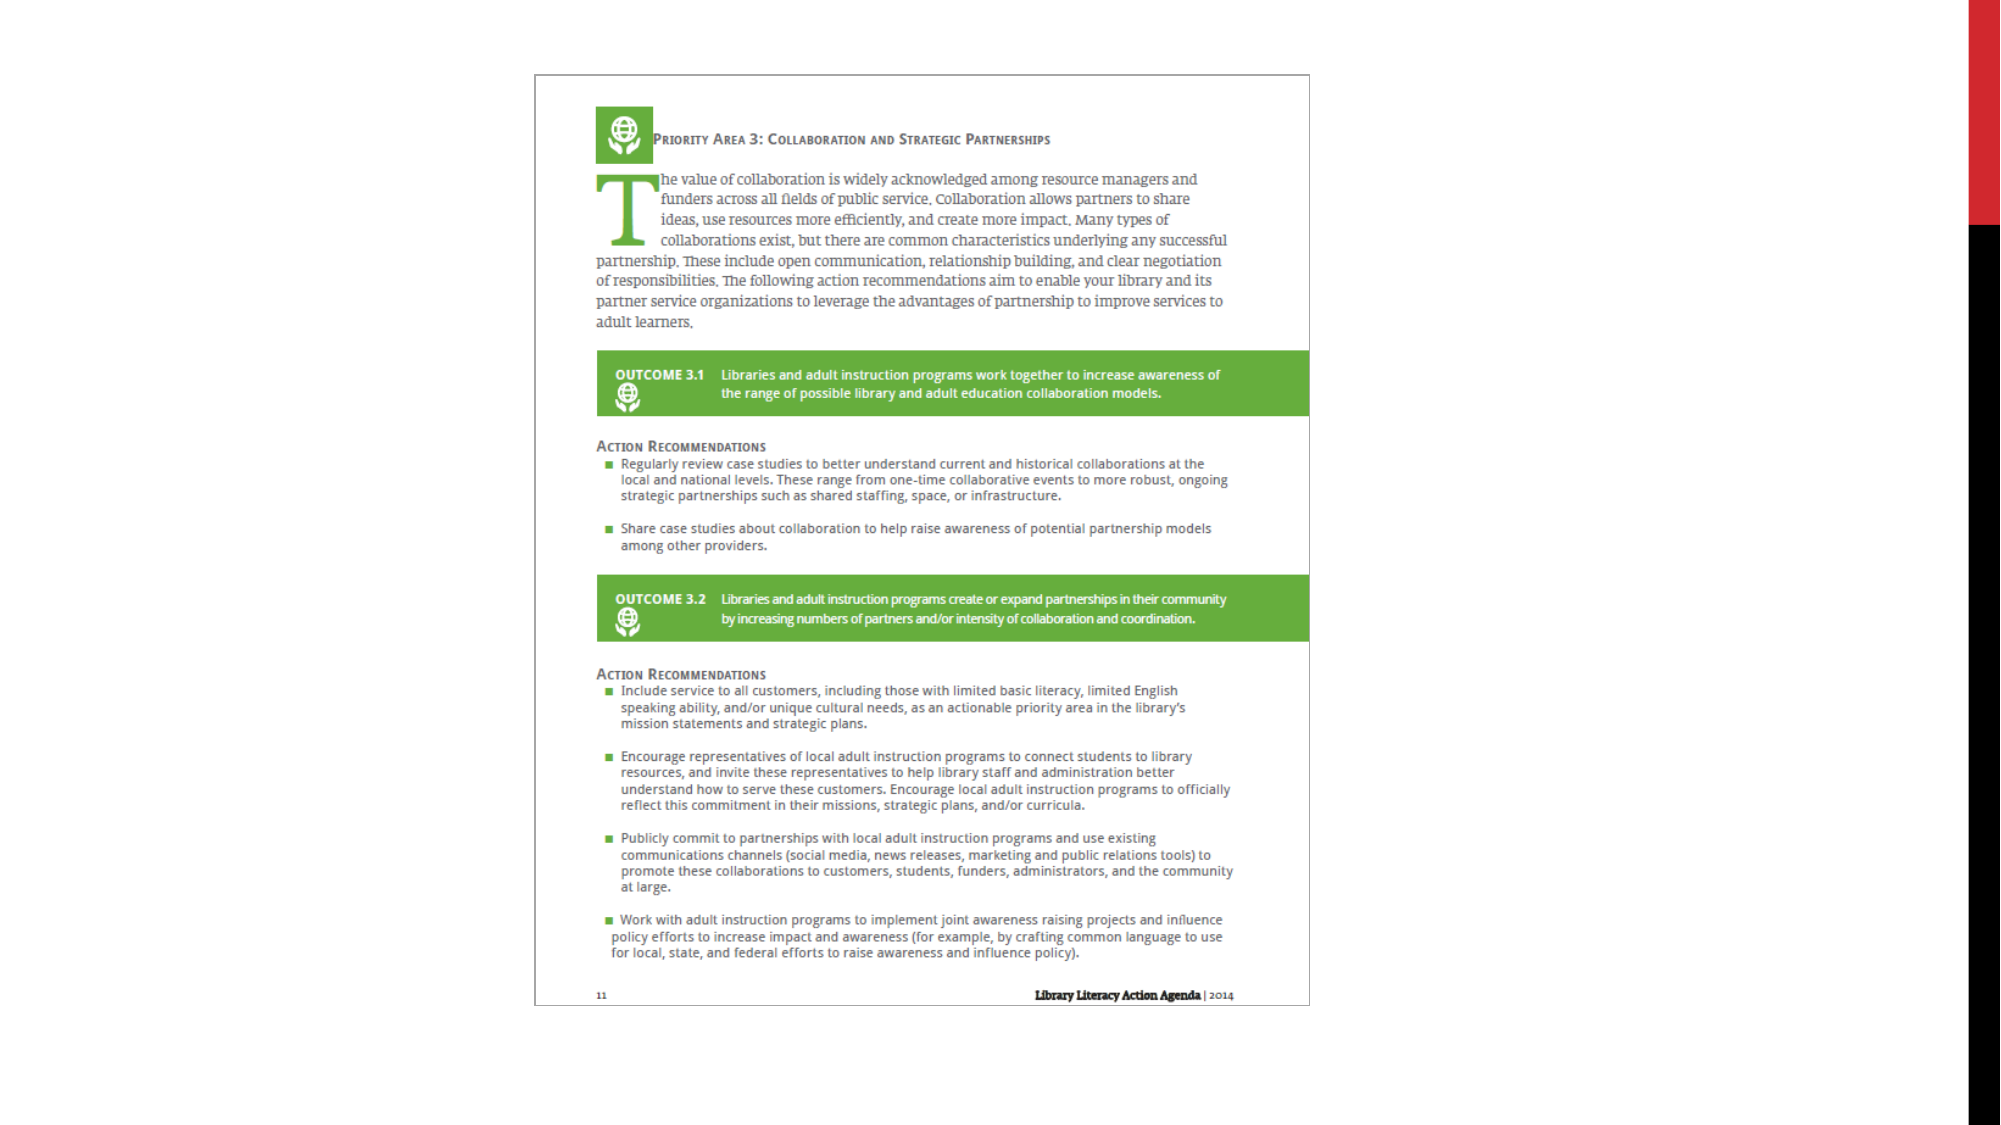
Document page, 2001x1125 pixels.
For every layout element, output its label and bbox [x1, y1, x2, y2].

list [535, 75, 1310, 1006]
